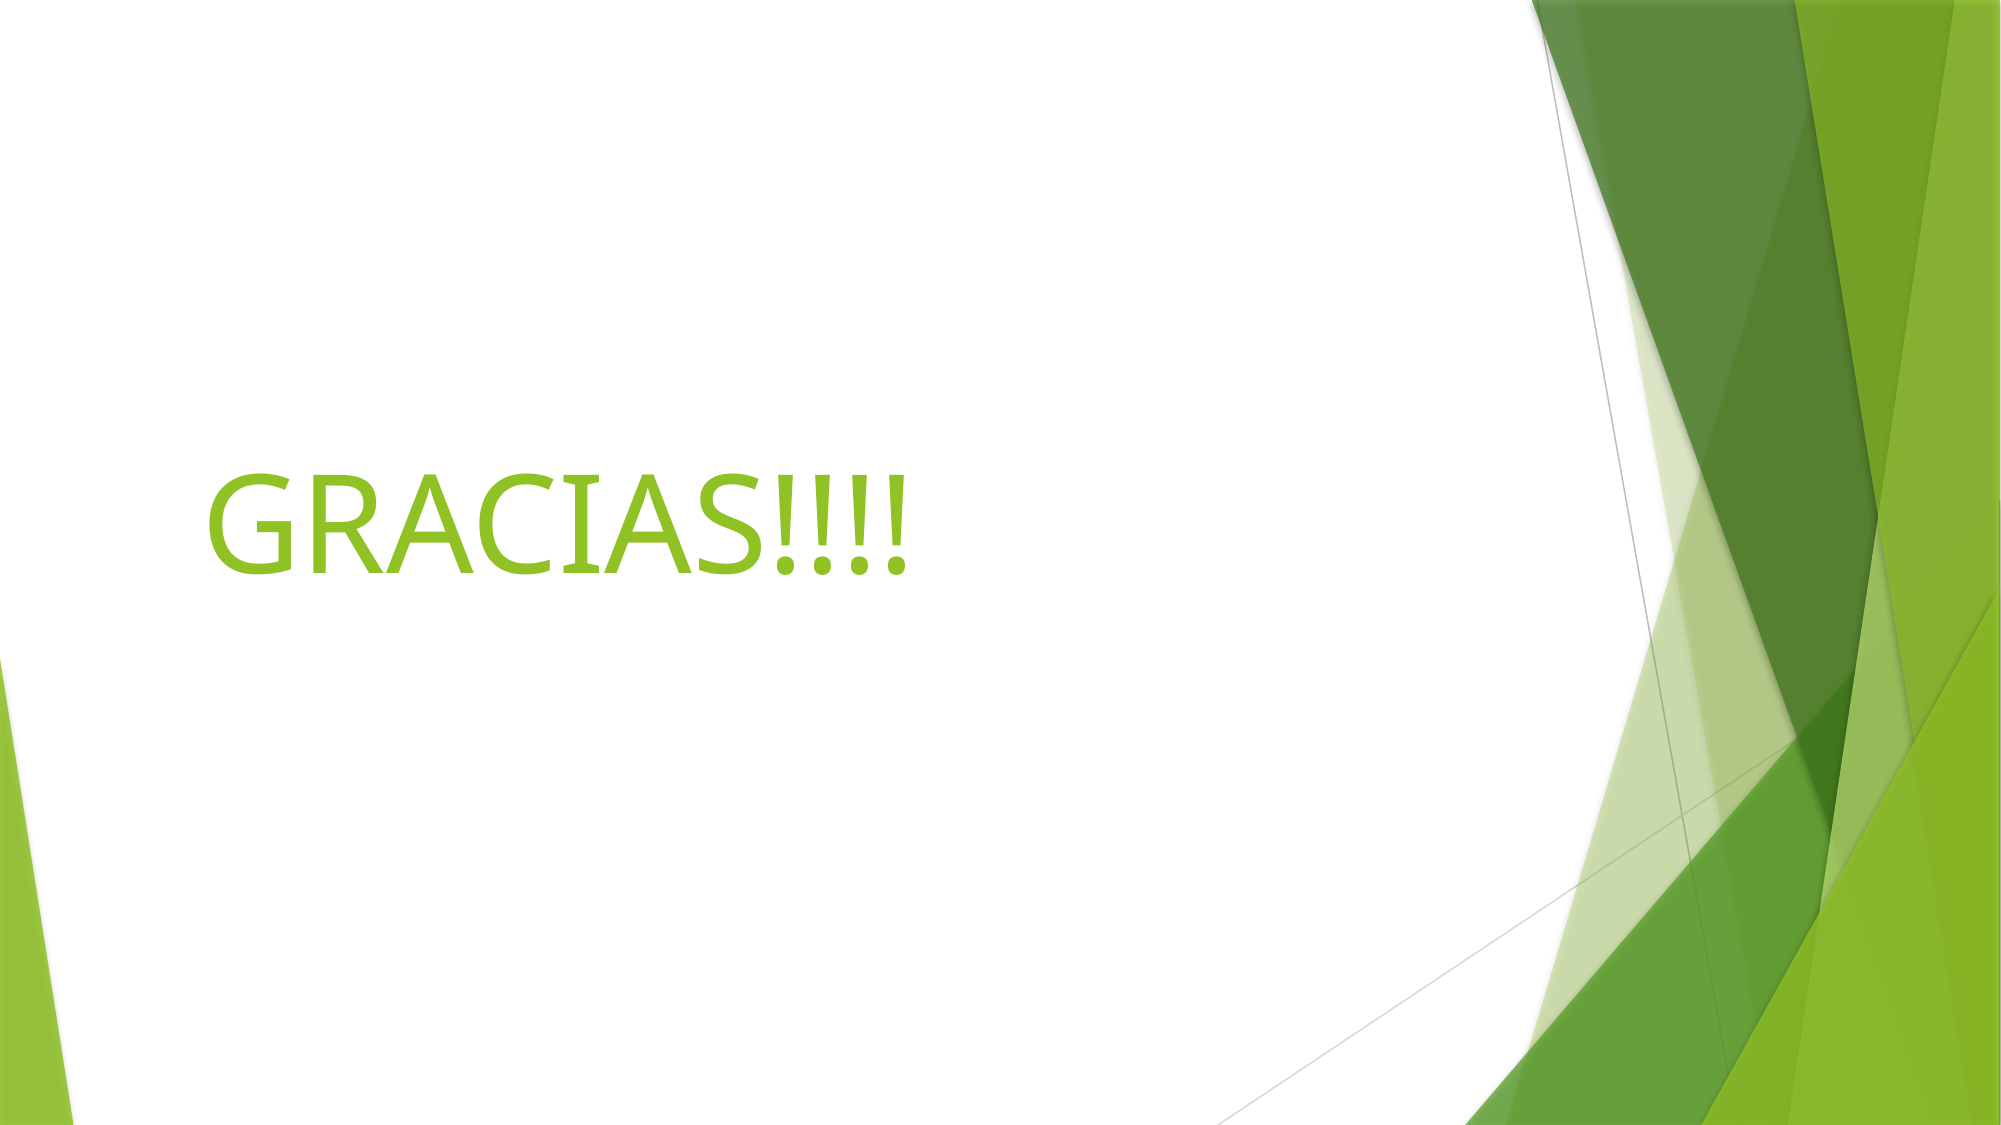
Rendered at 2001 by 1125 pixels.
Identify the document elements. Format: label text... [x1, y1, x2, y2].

title GRACIAS!!!! [186, 428, 1597, 645]
